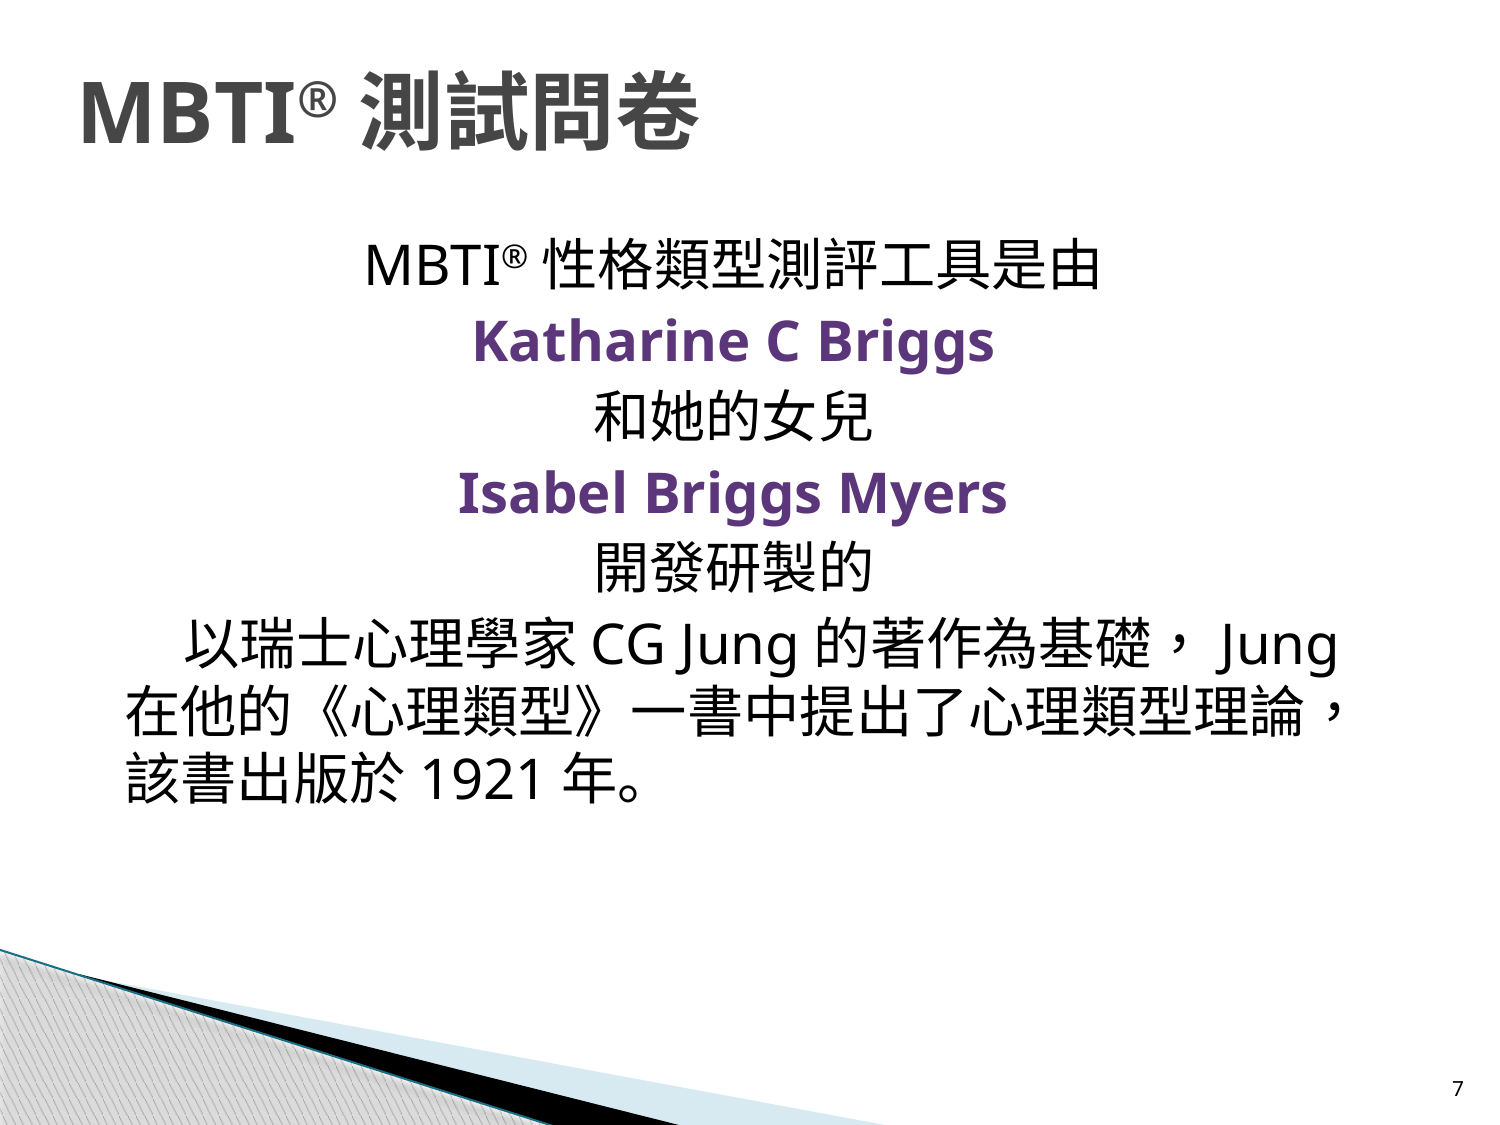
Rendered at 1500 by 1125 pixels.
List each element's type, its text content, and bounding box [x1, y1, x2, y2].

title MBTI®測試問卷 [61, 45, 1412, 173]
list MBTI®性格類型測評工具是由 Katharine C Briggs 和她的女兒 Isabel Briggs Myers 開發研製的 以瑞士心理學家CG Jung的著作為基礎，Jung在他的《心理類型》一書中提出了心理類型理論，該書出版於1921年。 [49, 221, 1400, 965]
slide_number 7 [1418, 1051, 1479, 1112]
